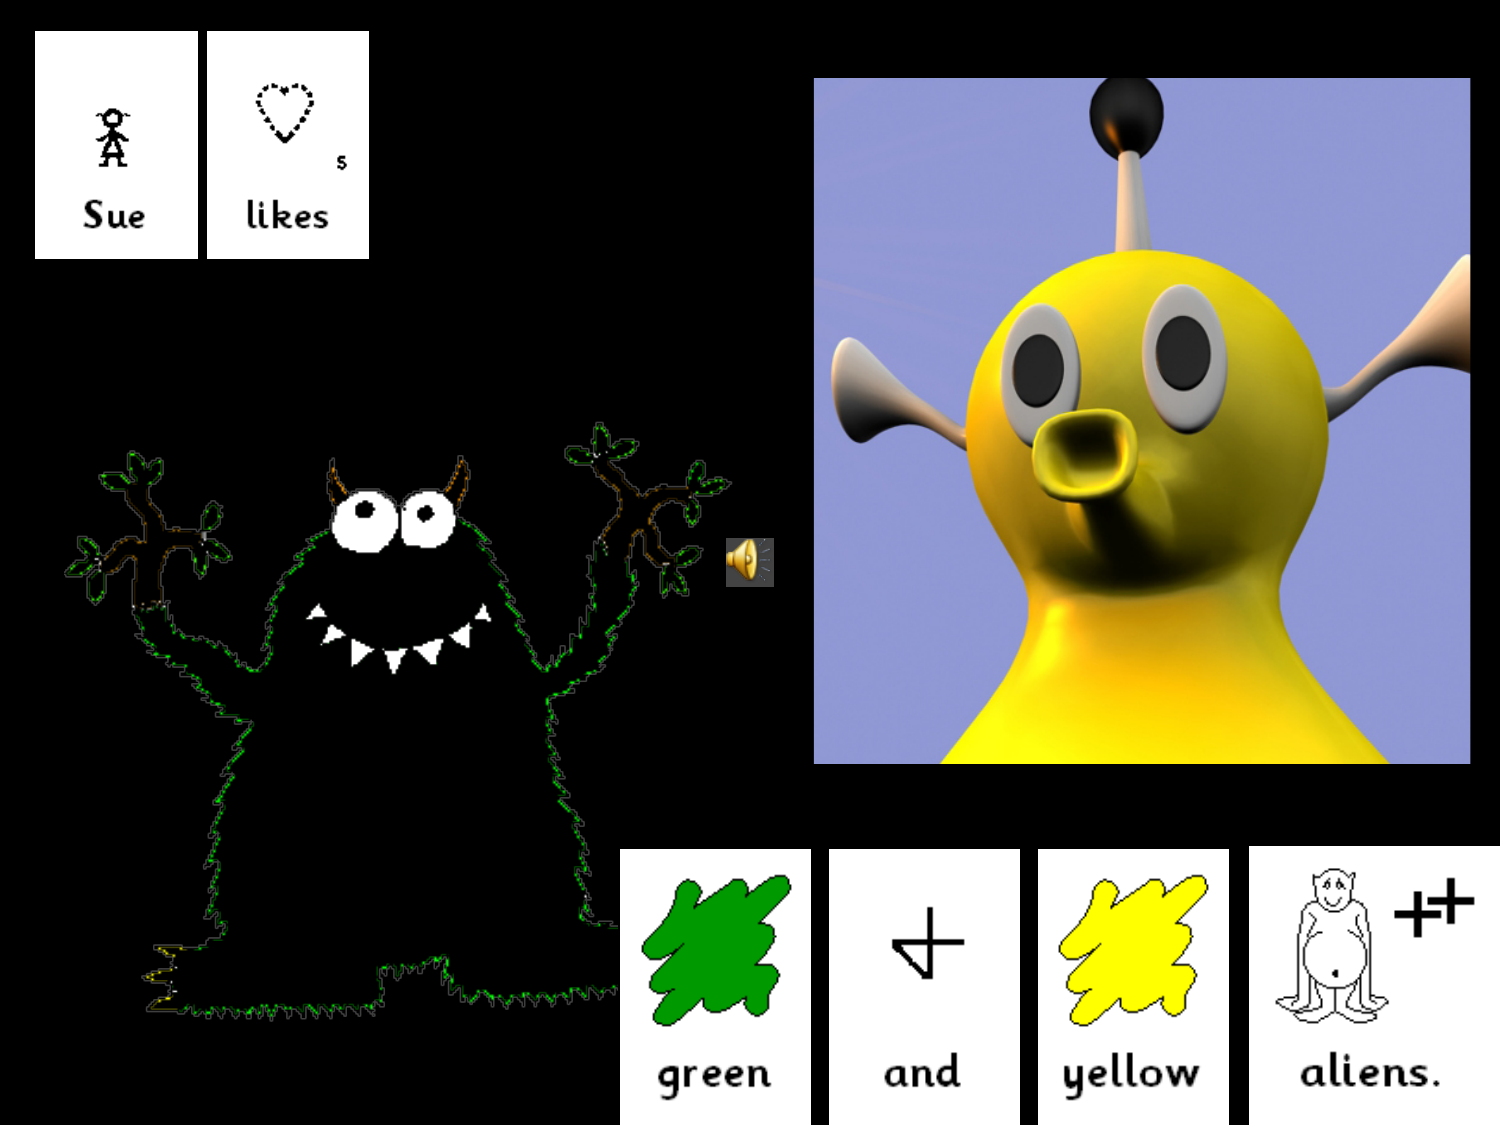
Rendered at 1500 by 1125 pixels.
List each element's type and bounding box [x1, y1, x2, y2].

picture [64, 396, 776, 1055]
picture [813, 77, 1471, 764]
text_box [619, 845, 1500, 1125]
text_box [35, 30, 370, 260]
